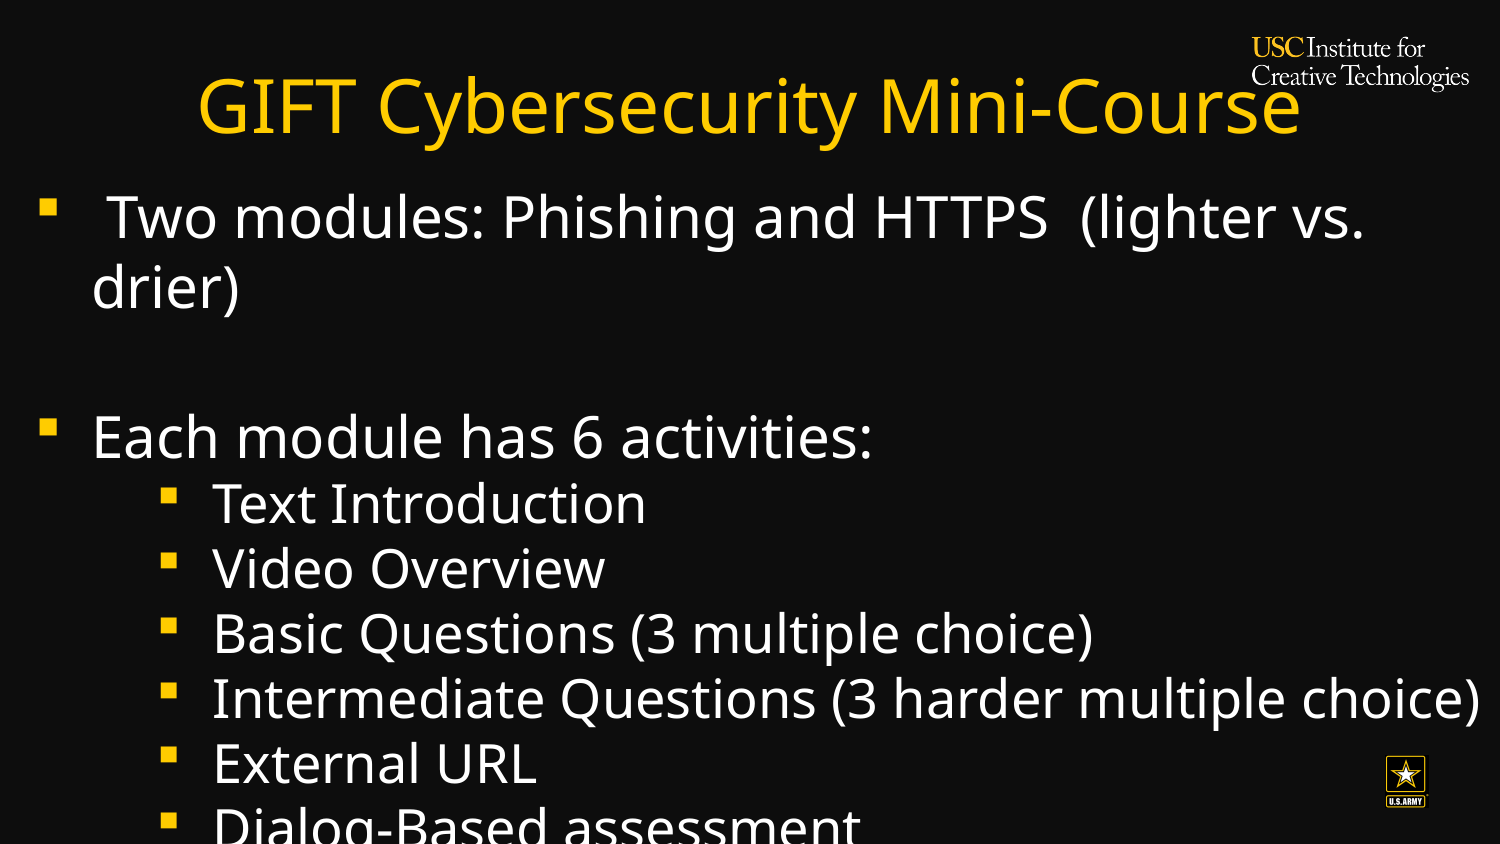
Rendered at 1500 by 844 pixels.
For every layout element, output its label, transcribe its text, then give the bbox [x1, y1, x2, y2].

list Two modules: Phishing and HTTPS (lighter vs. drier) Each module has 6 activities: Text Introduction Video Overview Basic Questions (3 multiple choice) Intermediate Questions (3 harder multiple choice) External URL Dialog-Based assessment [18, 174, 1500, 844]
title GIFT Cybersecurity Mini-Course [75, 33, 1425, 174]
picture [1425, 34, 1473, 104]
